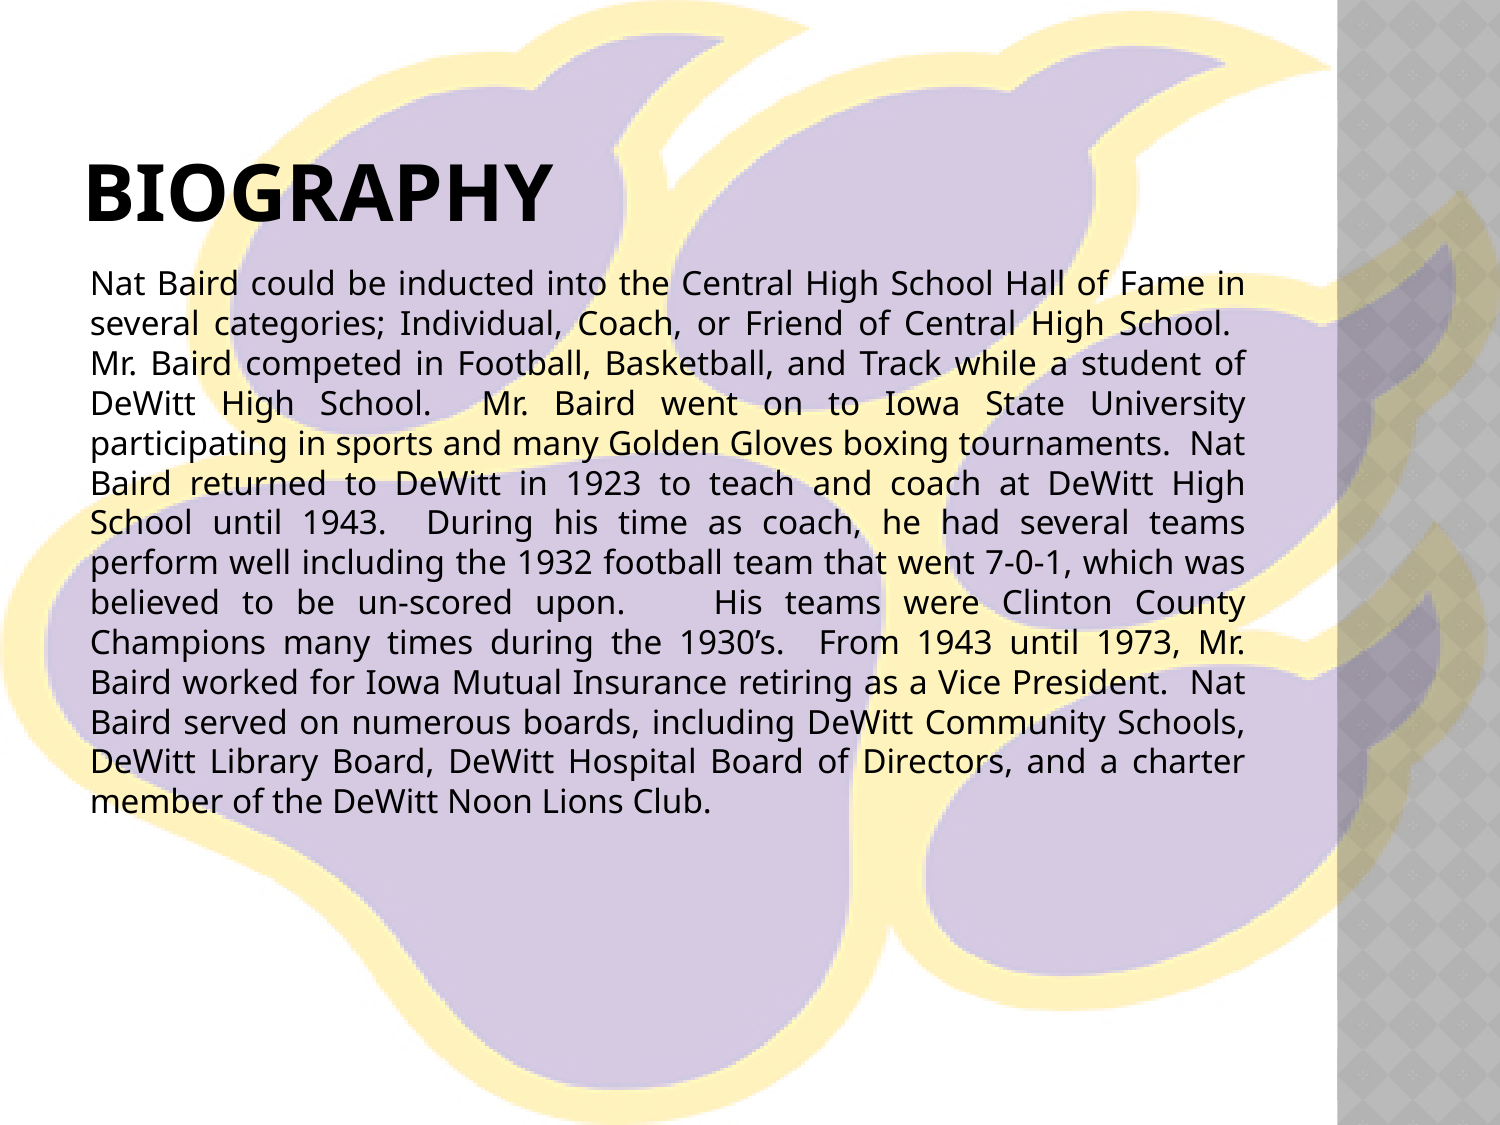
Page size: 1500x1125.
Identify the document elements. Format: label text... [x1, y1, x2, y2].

title Biography [75, 50, 1263, 238]
list Nat Baird could be inducted into the Central High School Hall of Fame in several categories; Individual, Coach, or Friend of Central High School. Mr. Baird competed in Football, Basketball, and Track while a student of DeWitt High School. Mr. Baird went on to Iowa State University participating in sports and many Golden Gloves boxing tournaments. Nat Baird returned to DeWitt in 1923 to teach and coach at DeWitt High School until 1943. During his time as coach, he had several teams perform well including the 1932 football team that went 7-0-1, which was believed to be un-scored upon. His teams were Clinton County Champions many times during the 1930’s. From 1943 until 1973, Mr. Baird worked for Iowa Mutual Insurance retiring as a Vice President. Nat Baird served on numerous boards, including DeWitt Community Schools, DeWitt Library Board, DeWitt Hospital Board of Directors, and a charter member of the DeWitt Noon Lions Club. [75, 254, 1263, 1050]
